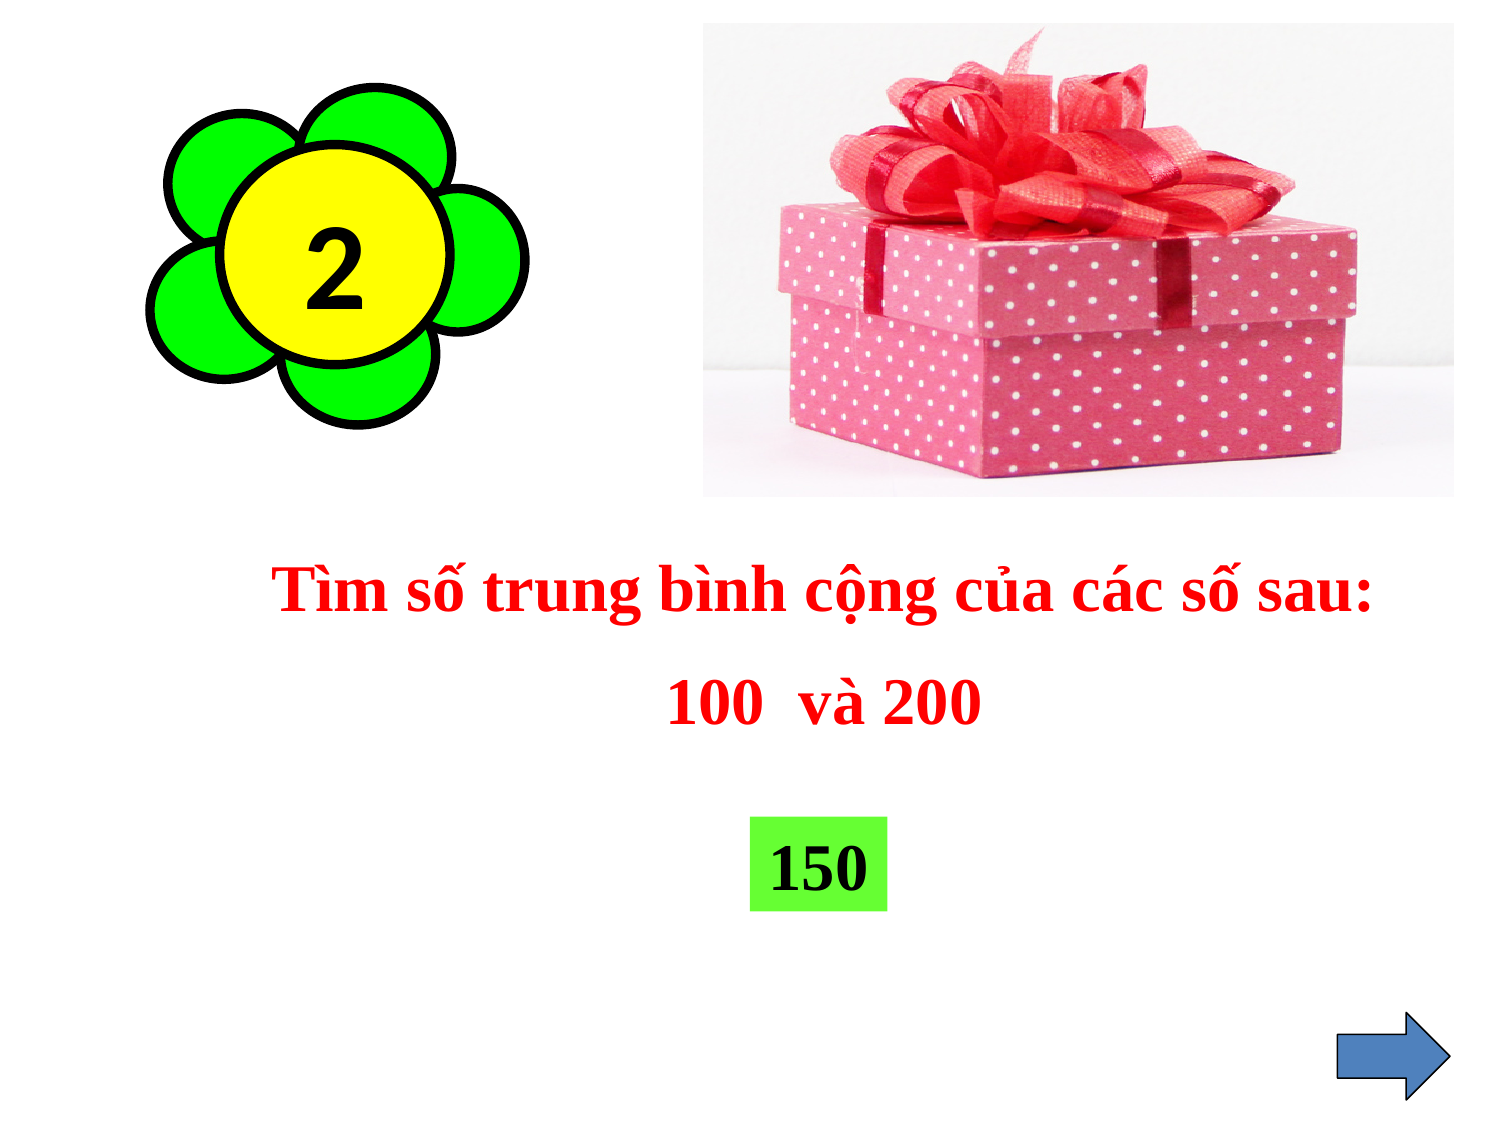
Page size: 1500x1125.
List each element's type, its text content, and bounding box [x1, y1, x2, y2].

text_box [1337, 1012, 1450, 1100]
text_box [149, 87, 526, 426]
picture [702, 23, 1454, 497]
text_box 150 [749, 816, 888, 912]
text_box Tìm số trung bình cộng của các số sau: 100 và 200 [185, 537, 1463, 746]
